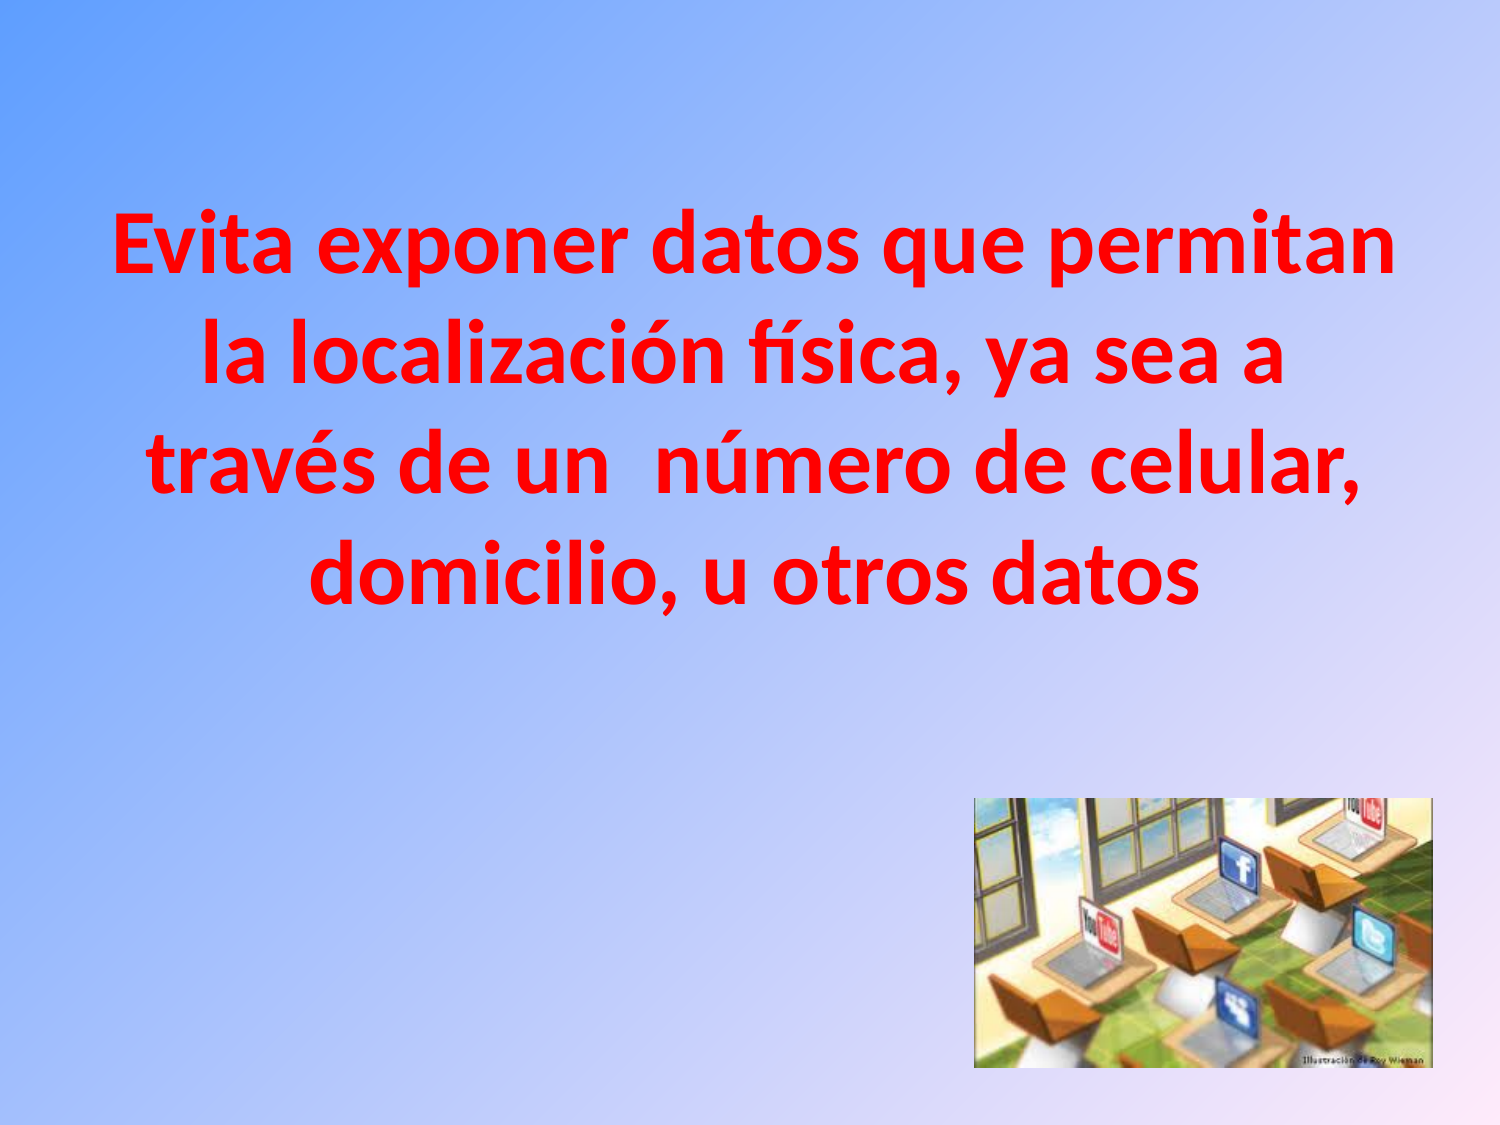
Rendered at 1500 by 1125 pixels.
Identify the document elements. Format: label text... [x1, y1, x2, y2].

title Evita exponer datos que permitan la localización física, ya sea a través de un número de celular, domicilio, u otros datos [75, 45, 1436, 870]
picture [974, 798, 1433, 1068]
